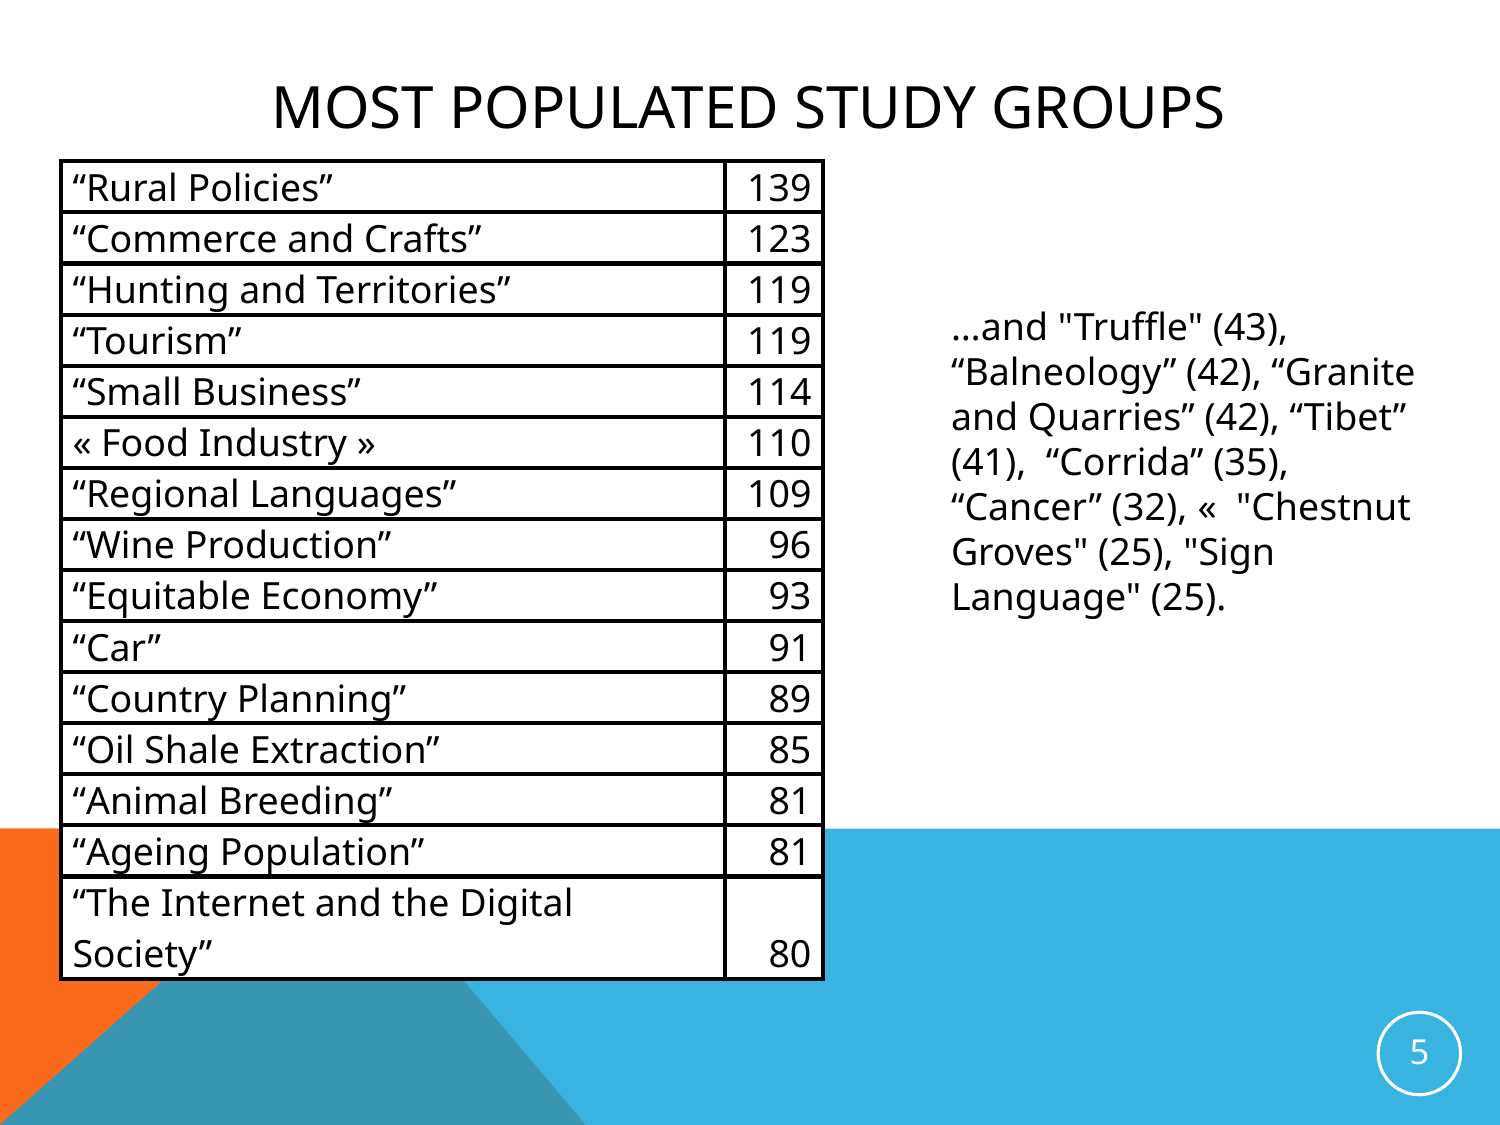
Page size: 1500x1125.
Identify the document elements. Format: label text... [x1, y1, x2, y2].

table_header “Rural Policies” [63, 163, 723, 210]
text_box …and "Truffle" (43), “Balneology” (42), “Granite and Quarries” (42), “Tibet” (41), “Corrida” (35), “Cancer” (32), « "Chestnut Groves" (25), "Sign Language" (25). [936, 295, 1434, 626]
table_cell 91 [727, 623, 821, 670]
table_header 139 [727, 163, 821, 210]
table_cell “Small Business” [63, 368, 723, 415]
table_cell 123 [727, 214, 821, 261]
table_cell “The Internet and the Digital Society” [63, 879, 723, 977]
table_cell 81 [727, 827, 821, 874]
slide_number 5 [1376, 1010, 1463, 1097]
table_cell 93 [727, 572, 821, 619]
table_cell “Animal Breeding” [63, 776, 723, 823]
table_cell “Regional Languages” [63, 470, 723, 517]
table_cell 80 [727, 879, 821, 977]
table_cell 119 [727, 317, 821, 364]
table_cell 110 [727, 419, 821, 466]
table_cell “Wine Production” [63, 521, 723, 568]
table_cell 85 [727, 725, 821, 772]
table_cell “Ageing Population” [63, 827, 723, 874]
table_cell “Commerce and Crafts” [63, 214, 723, 261]
table_cell “Oil Shale Extraction” [63, 725, 723, 772]
table_cell “Tourism” [63, 317, 723, 364]
table_cell 109 [727, 470, 821, 517]
table_cell “Equitable Economy” [63, 572, 723, 619]
table_cell “Country Planning” [63, 674, 723, 721]
table_cell “Hunting and Territories” [63, 266, 723, 313]
table_cell 89 [727, 674, 821, 721]
table_cell 114 [727, 368, 821, 415]
table_cell “Car” [63, 623, 723, 670]
table_cell 96 [727, 521, 821, 568]
title MOST POPULATED STUDY GROUPS [22, 60, 1475, 150]
table_cell « Food Industry » [63, 419, 723, 466]
table_cell 81 [727, 776, 821, 823]
table_cell 119 [727, 266, 821, 313]
